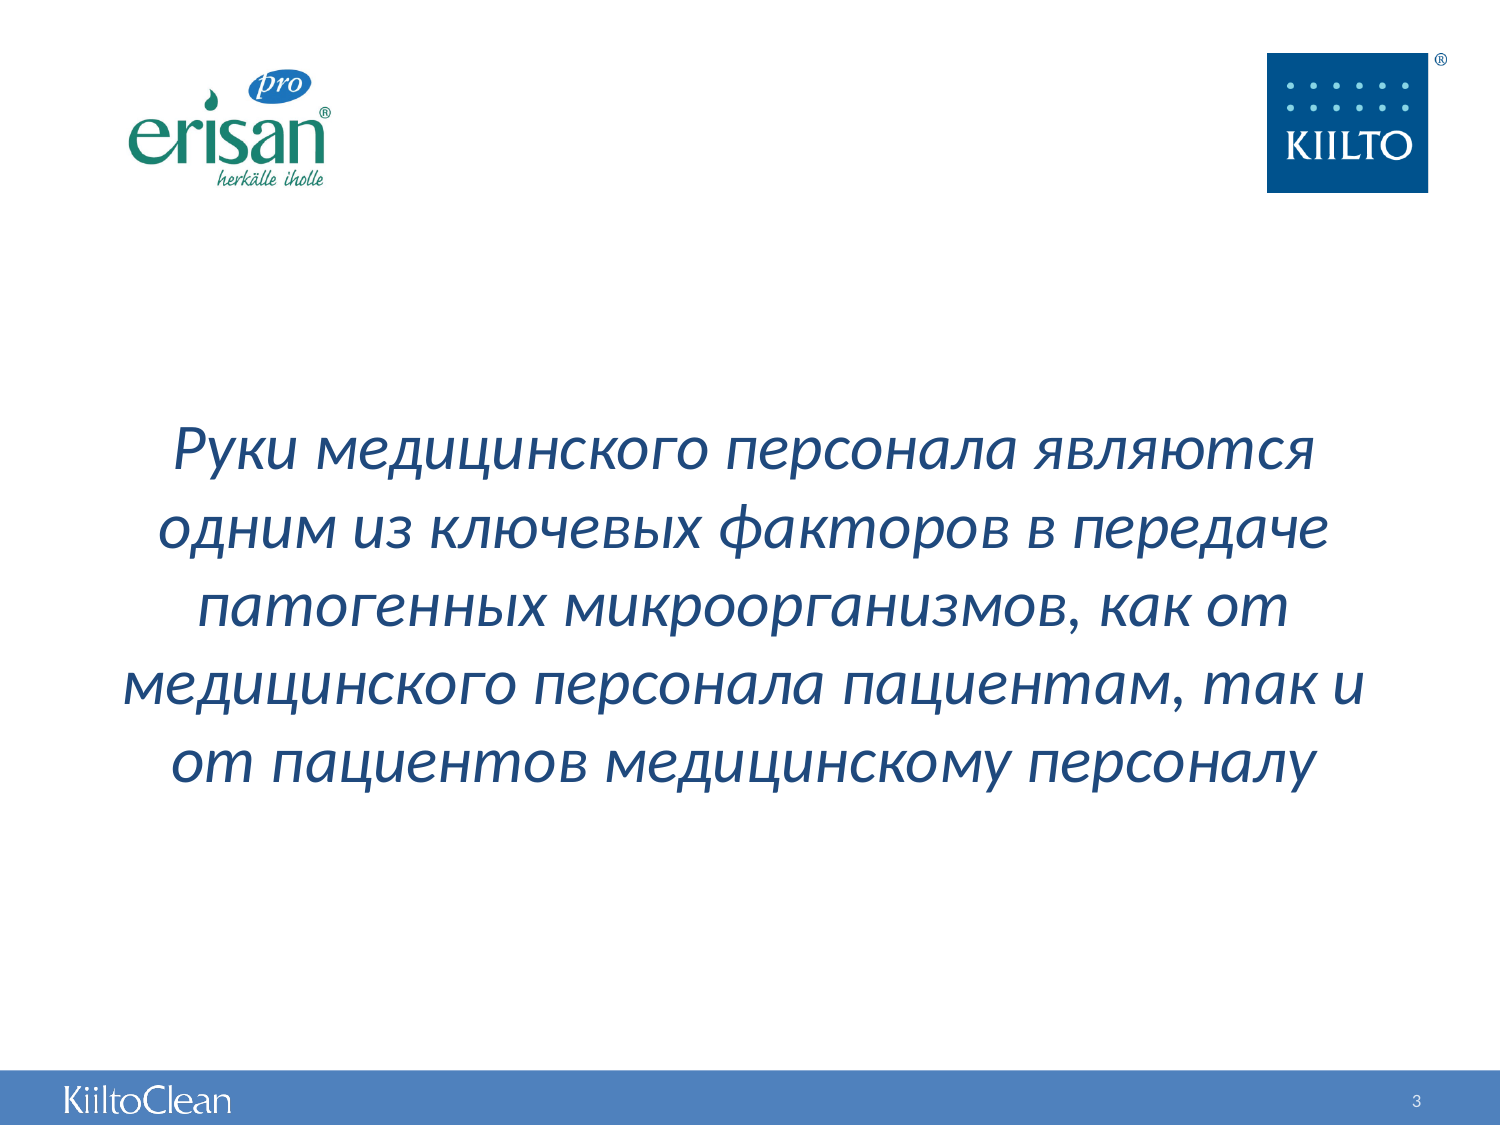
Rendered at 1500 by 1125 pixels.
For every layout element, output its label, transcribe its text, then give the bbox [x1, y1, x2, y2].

list Руки медицинского персонала являются одним из ключевых факторов в передаче патогенных микроорганизмов, как от медицинского персонала пациентам, так и от пациентов медицинскому персоналу [64, 397, 1425, 811]
picture [1267, 53, 1447, 193]
picture [88, 30, 395, 228]
picture [64, 1085, 231, 1114]
